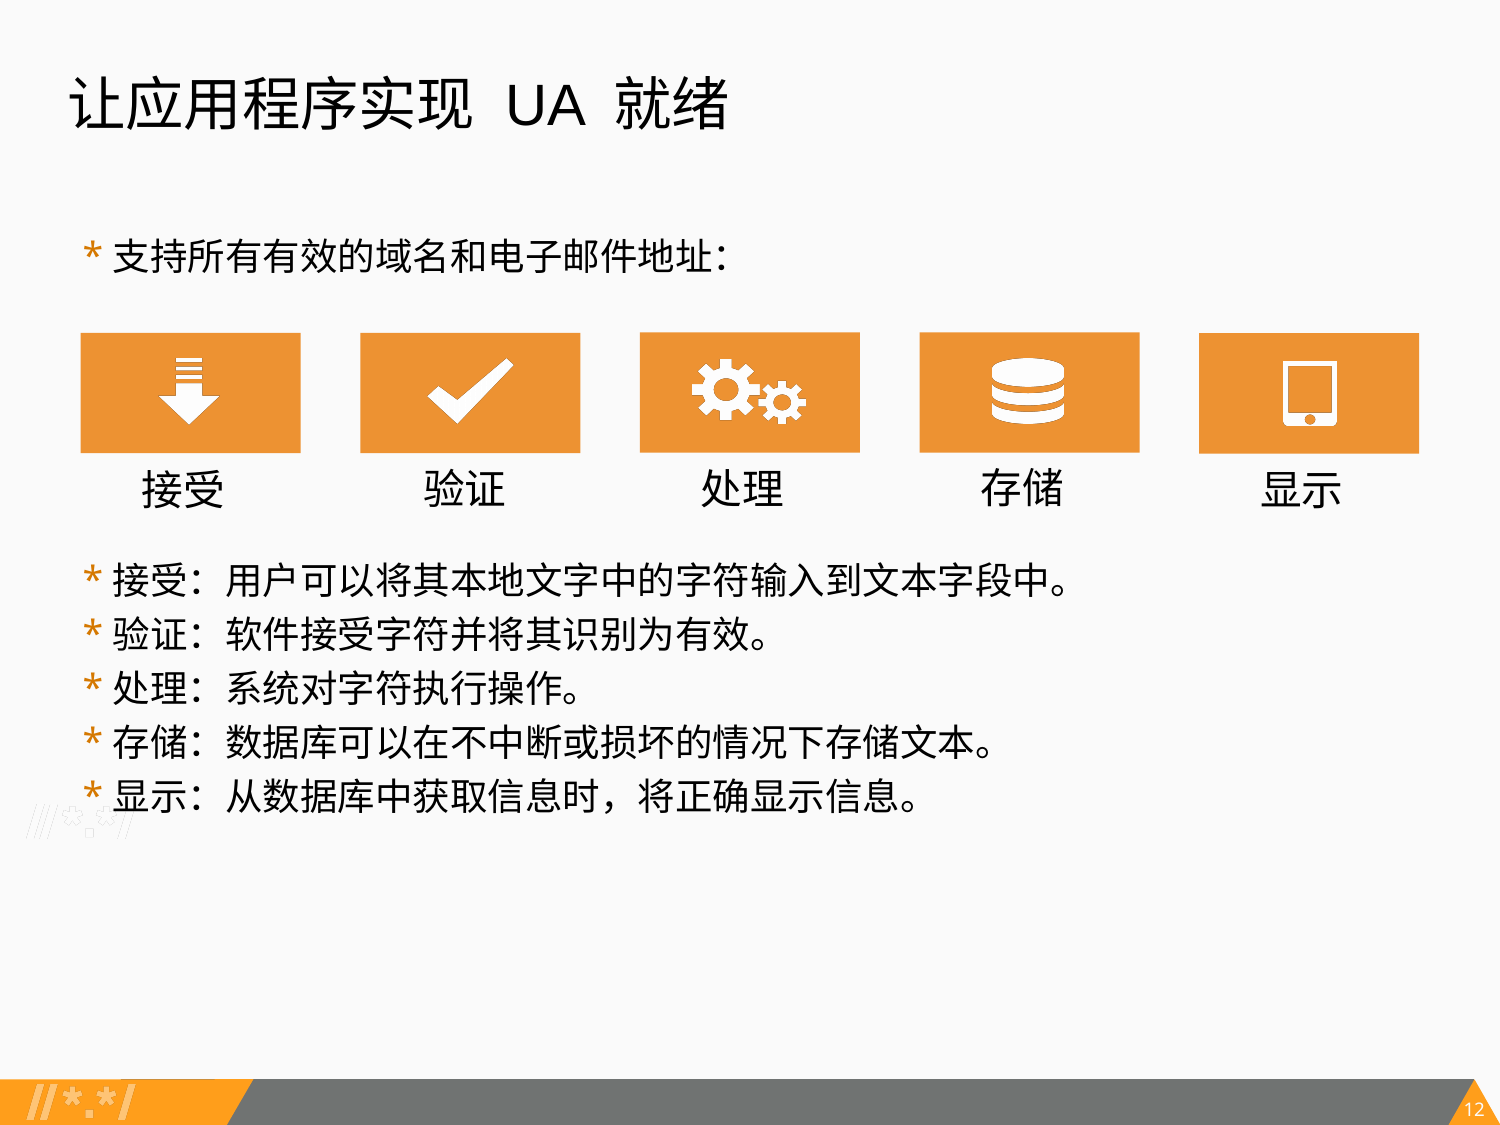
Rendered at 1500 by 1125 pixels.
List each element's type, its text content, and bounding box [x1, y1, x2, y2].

list 支持所有有效的域名和电子邮件地址： 接受：用户可以将其本地文字中的字符输入到文本字段中。 验证：软件接受字符并将其识别为有效。 处理：系统对字符执行操作。 存储：数据库可以在不中断或损坏的情况下存储文本。 显示：从数据库中获取信息时，将正确显示信息。 [52, 216, 1439, 975]
title 让应用程序实现 UA 就绪 [52, 45, 1439, 216]
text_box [80, 332, 1420, 515]
